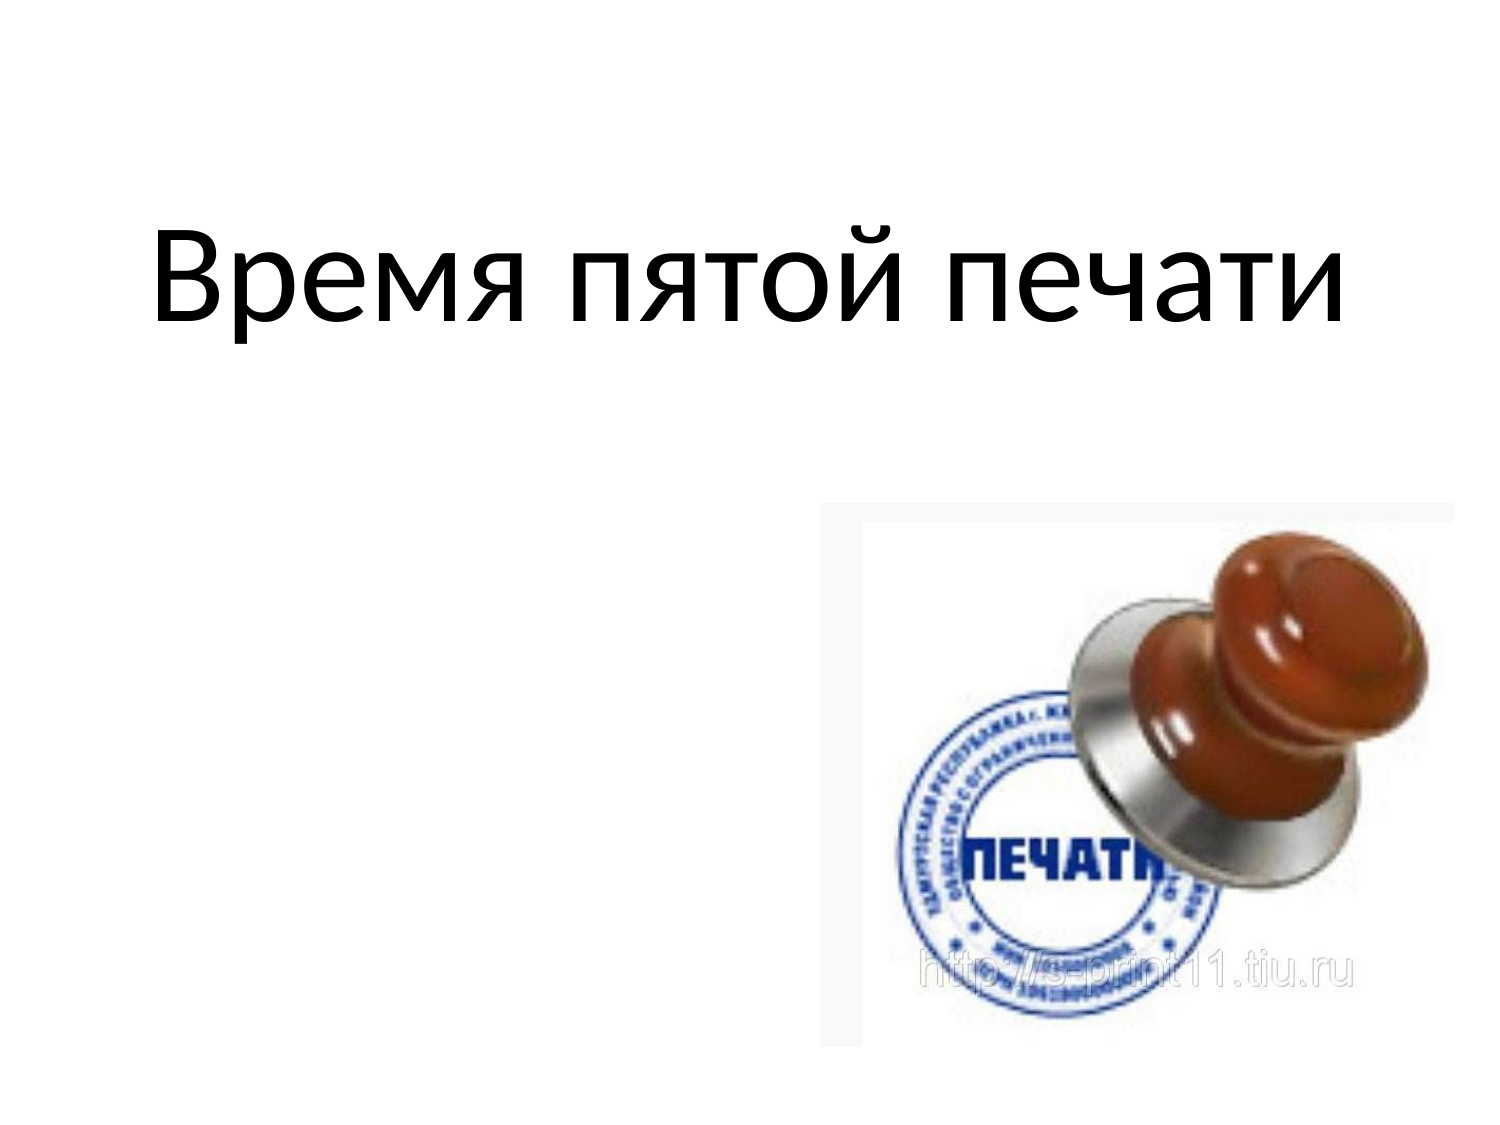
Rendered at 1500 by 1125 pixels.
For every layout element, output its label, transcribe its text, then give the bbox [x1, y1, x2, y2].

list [820, 503, 1455, 1048]
title Время пятой печати [75, 24, 1425, 411]
